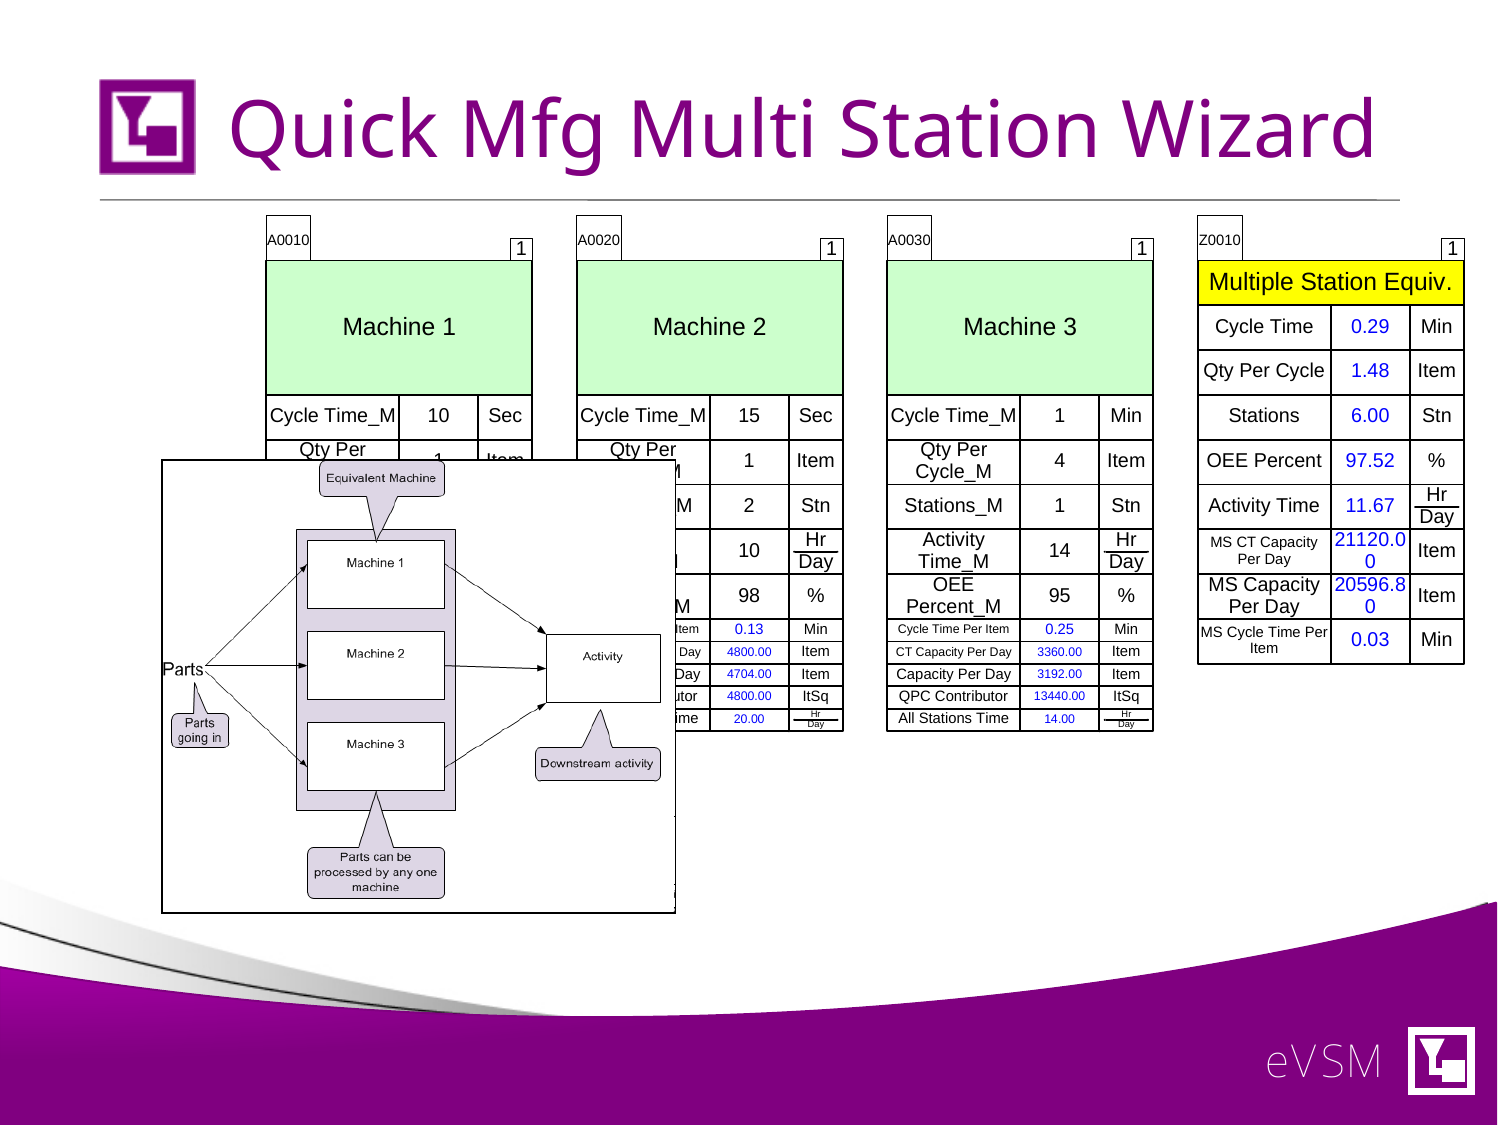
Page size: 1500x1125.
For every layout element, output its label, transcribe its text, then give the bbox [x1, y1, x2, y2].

picture [99, 79, 196, 175]
picture [0, 212, 1488, 1016]
title Quick Mfg Multi Station Wizard [212, 74, 1500, 182]
